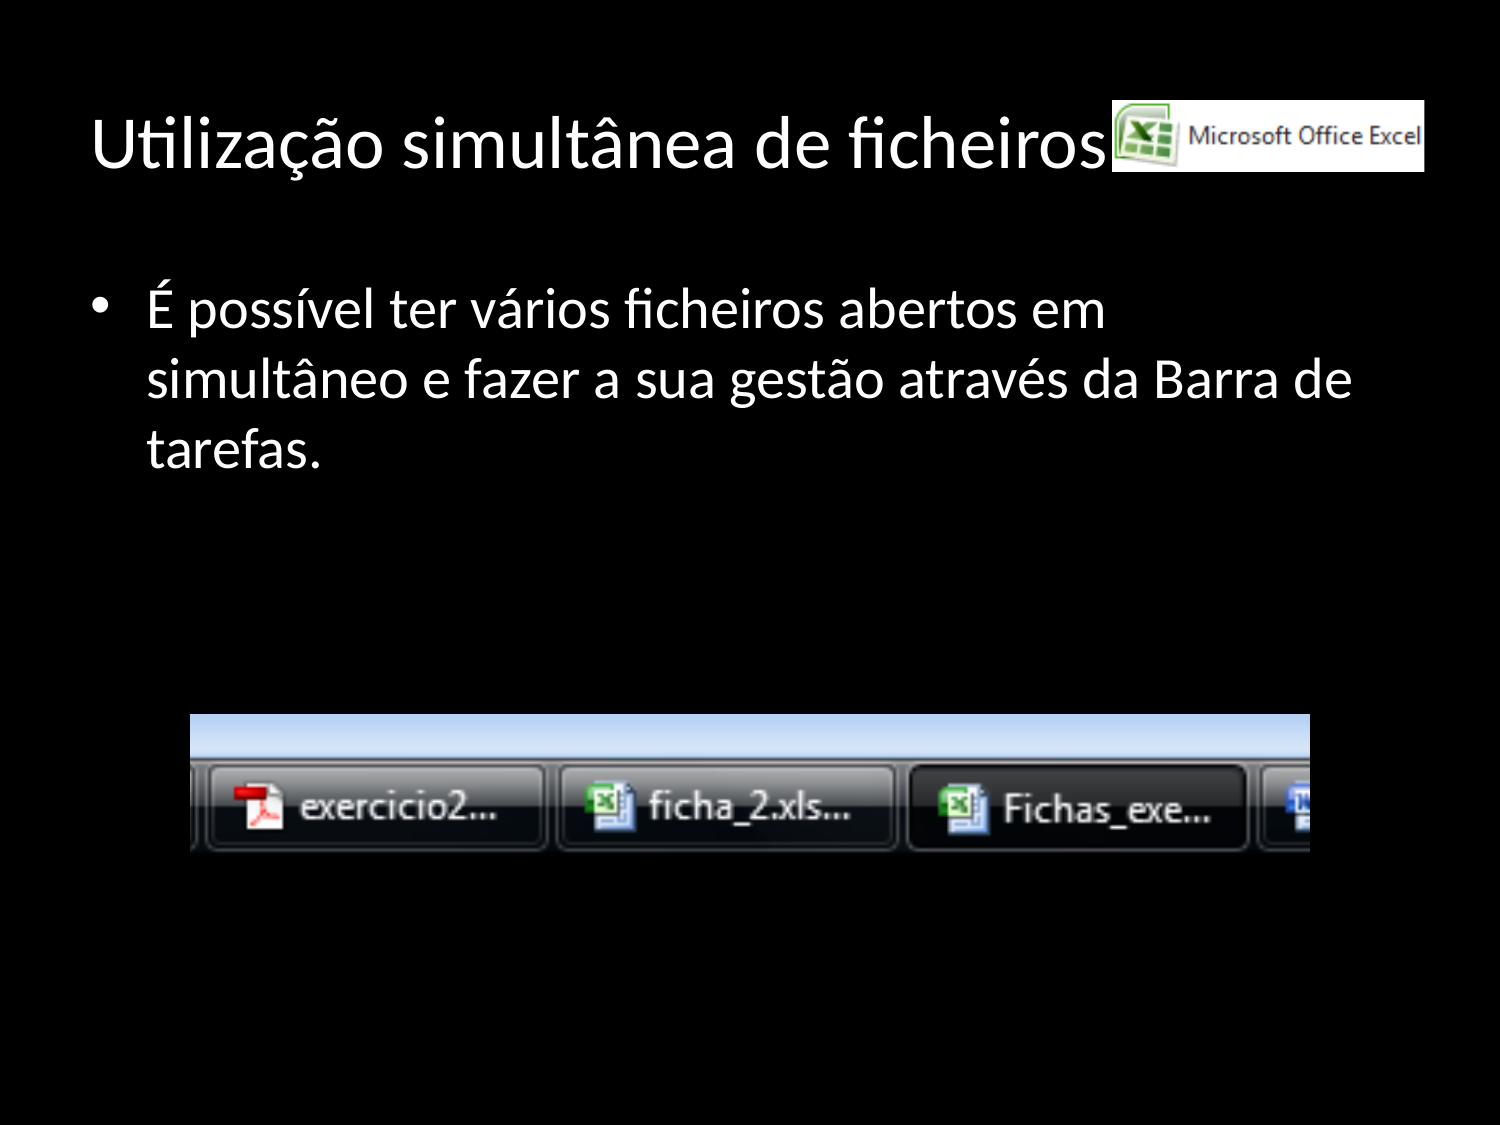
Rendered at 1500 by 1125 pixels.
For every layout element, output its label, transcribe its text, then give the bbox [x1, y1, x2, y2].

picture [1111, 100, 1425, 173]
list É possível ter vários ficheiros abertos em simultâneo e fazer a sua gestão através da Barra de tarefas. [74, 262, 1384, 481]
picture [189, 714, 1311, 856]
title Utilização simultânea de ficheiros [74, 44, 1426, 233]
